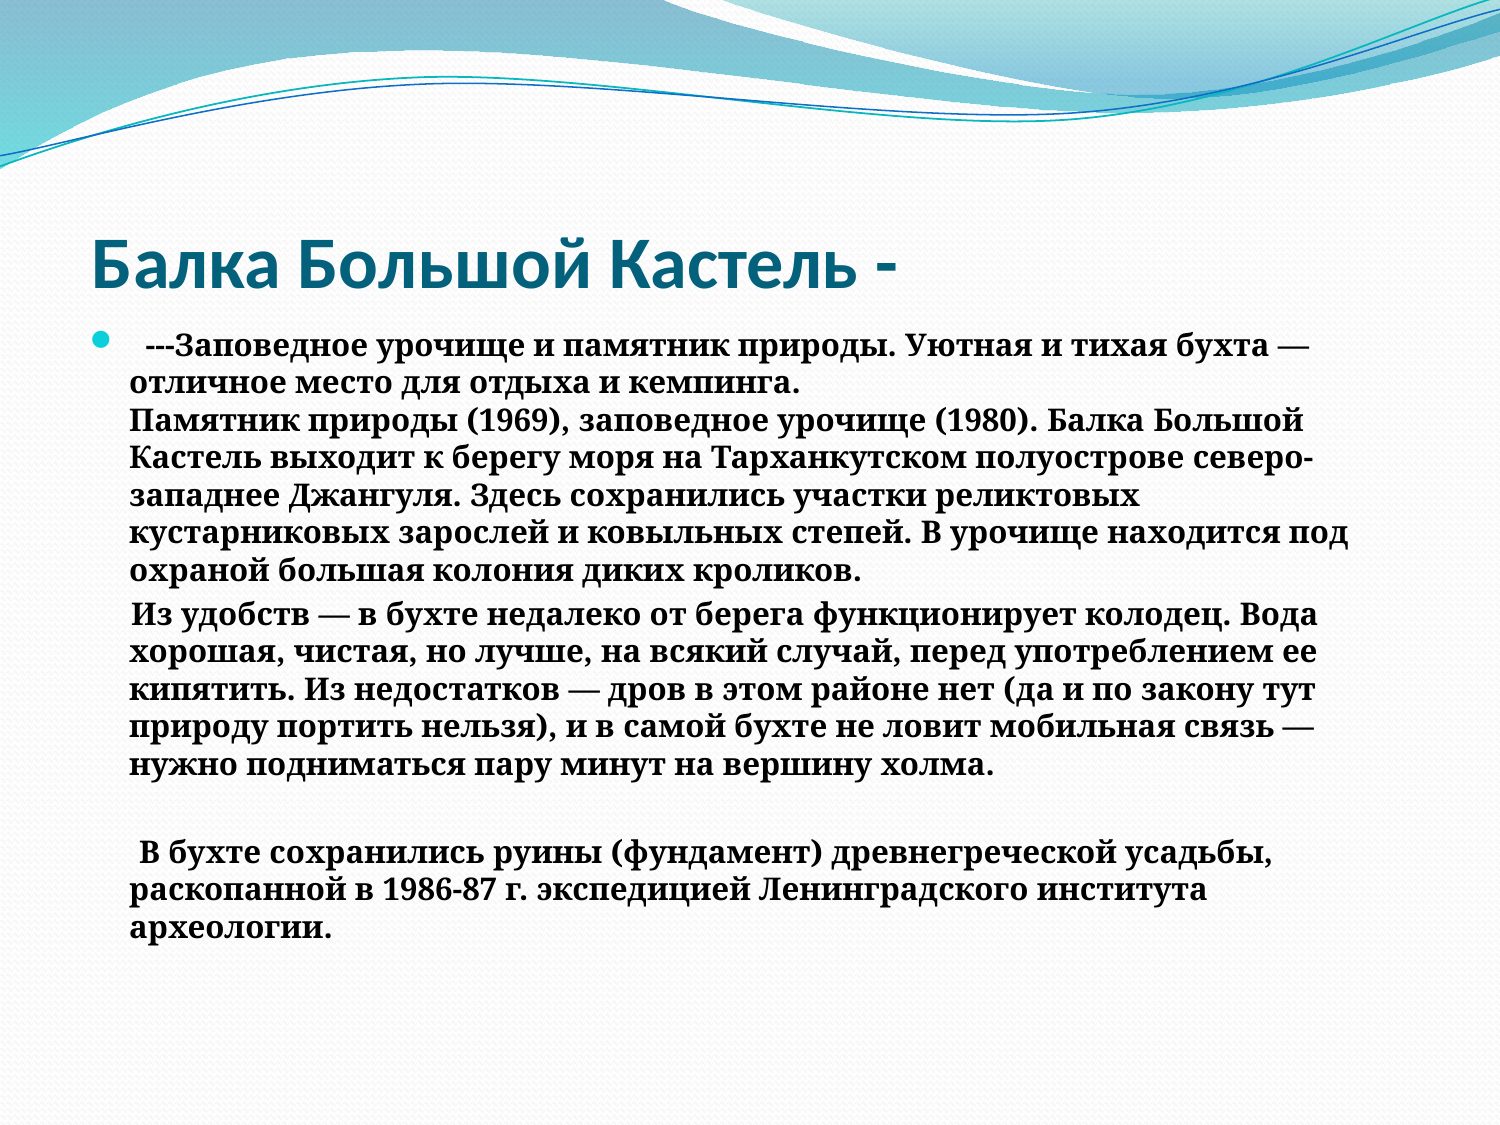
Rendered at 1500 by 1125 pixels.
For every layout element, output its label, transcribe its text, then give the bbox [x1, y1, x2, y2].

list ---Заповедное урочище и памятник природы. Уютная и тихая бухта — отличное место для отдыха и кемпинга. Памятник природы (1969), заповедное урочище (1980). Балка Большой Кастель выходит к берегу моря на Тарханкутском полуострове северо-западнее Джангуля. Здесь сохранились участки реликтовых кустарниковых зарослей и ковыльных степей. В урочище находится под охраной большая колония диких кроликов. Из удобств — в бухте недалеко от берега функционирует колодец. Вода хорошая, чистая, но лучше, на всякий случай, перед употреблением ее кипятить. Из недостатков — дров в этом районе нет (да и по закону тут природу портить нельзя), и в самой бухте не ловит мобильная связь — нужно подниматься пару минут на вершину холма. В бухте сохранились руины (фундамент) древнегреческой усадьбы, раскопанной в 1986-87 г. экспедицией Ленинградского института археологии. [75, 317, 1425, 1038]
title Балка Большой Кастель - [75, 115, 1425, 303]
